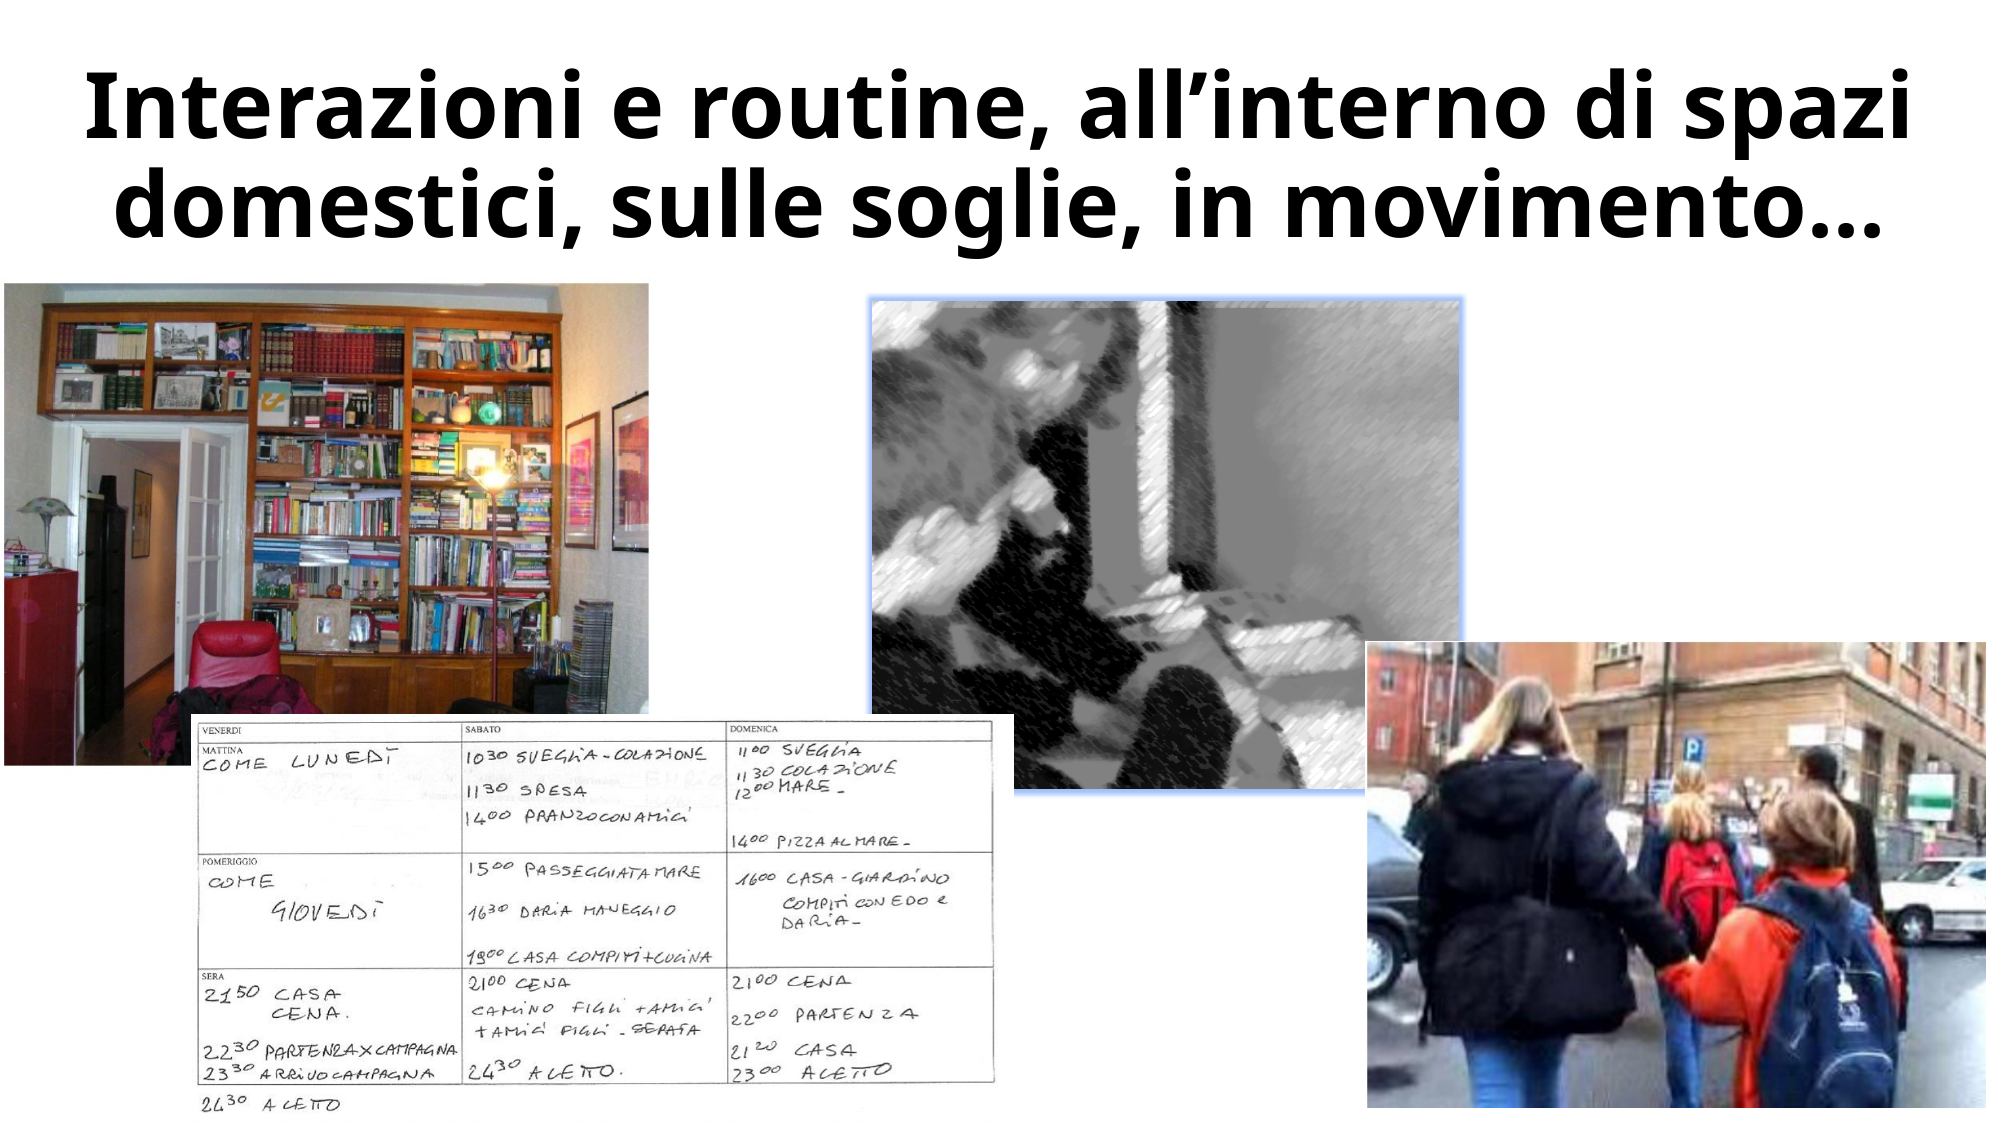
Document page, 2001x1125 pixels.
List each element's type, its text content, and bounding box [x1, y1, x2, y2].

picture [0, 276, 1459, 1125]
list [1365, 641, 1986, 1109]
title Interazioni e routine, all’interno di spazi domestici, sulle soglie, in movimento... [0, 49, 2000, 268]
